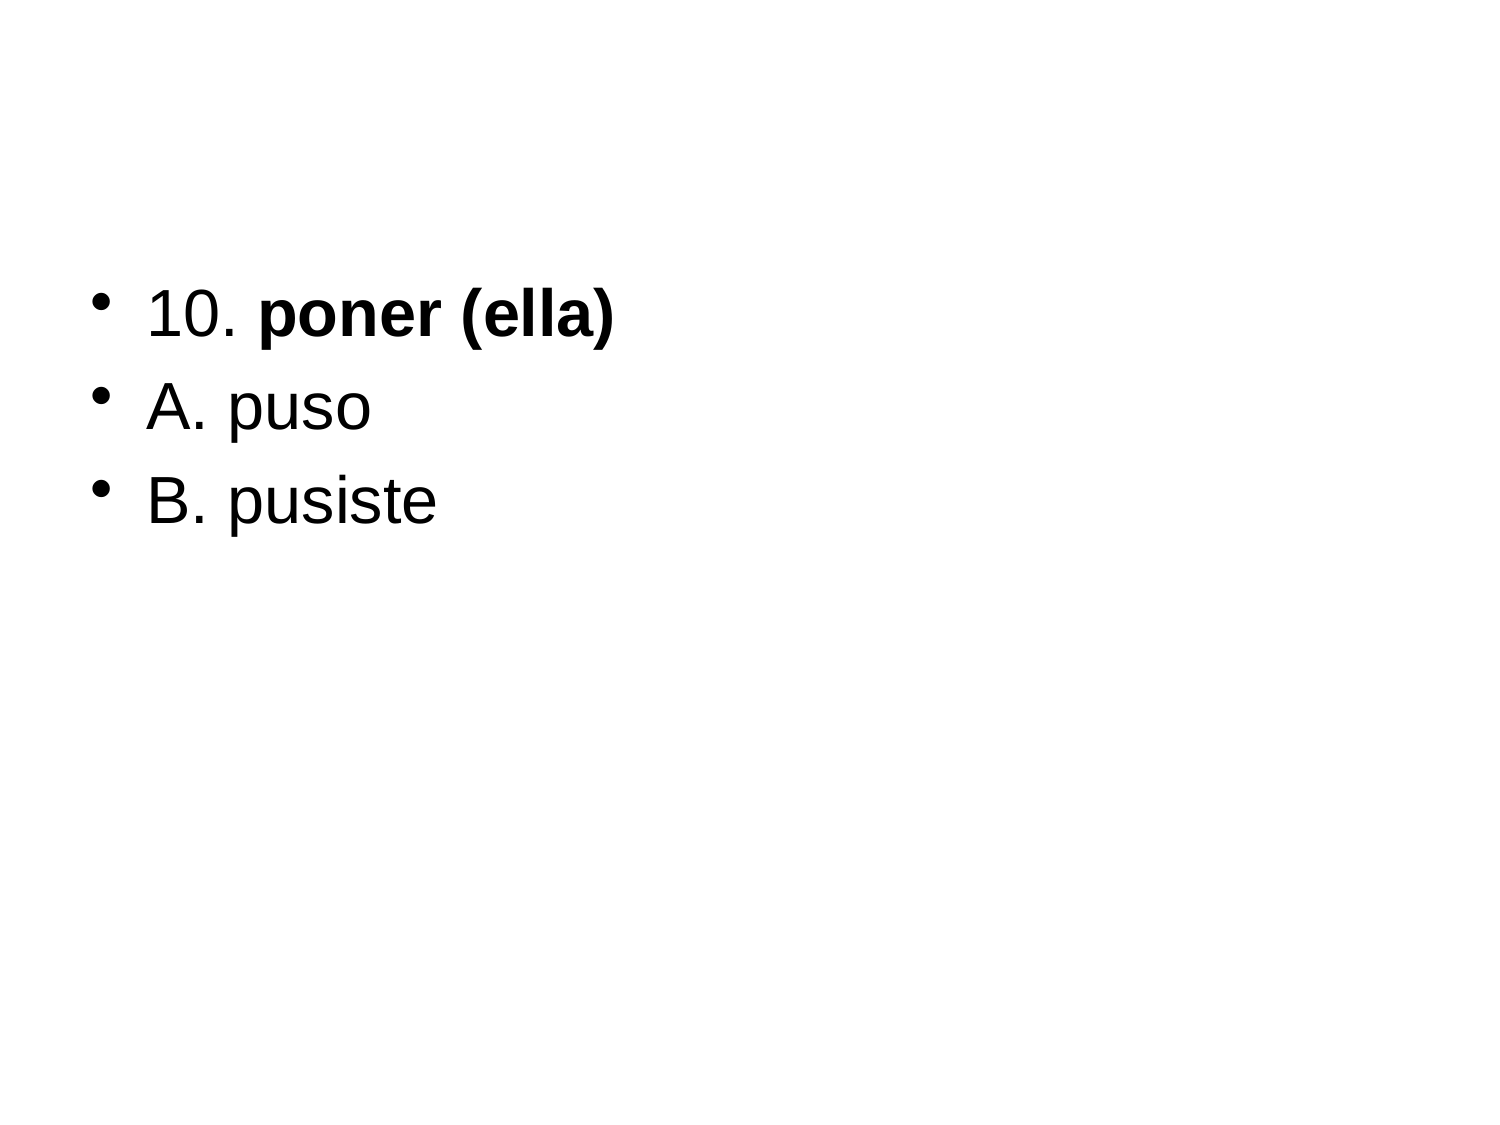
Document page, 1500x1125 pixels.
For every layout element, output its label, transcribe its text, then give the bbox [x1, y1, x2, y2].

list 10. poner (ella) A. puso B. pusiste [75, 262, 1425, 1005]
